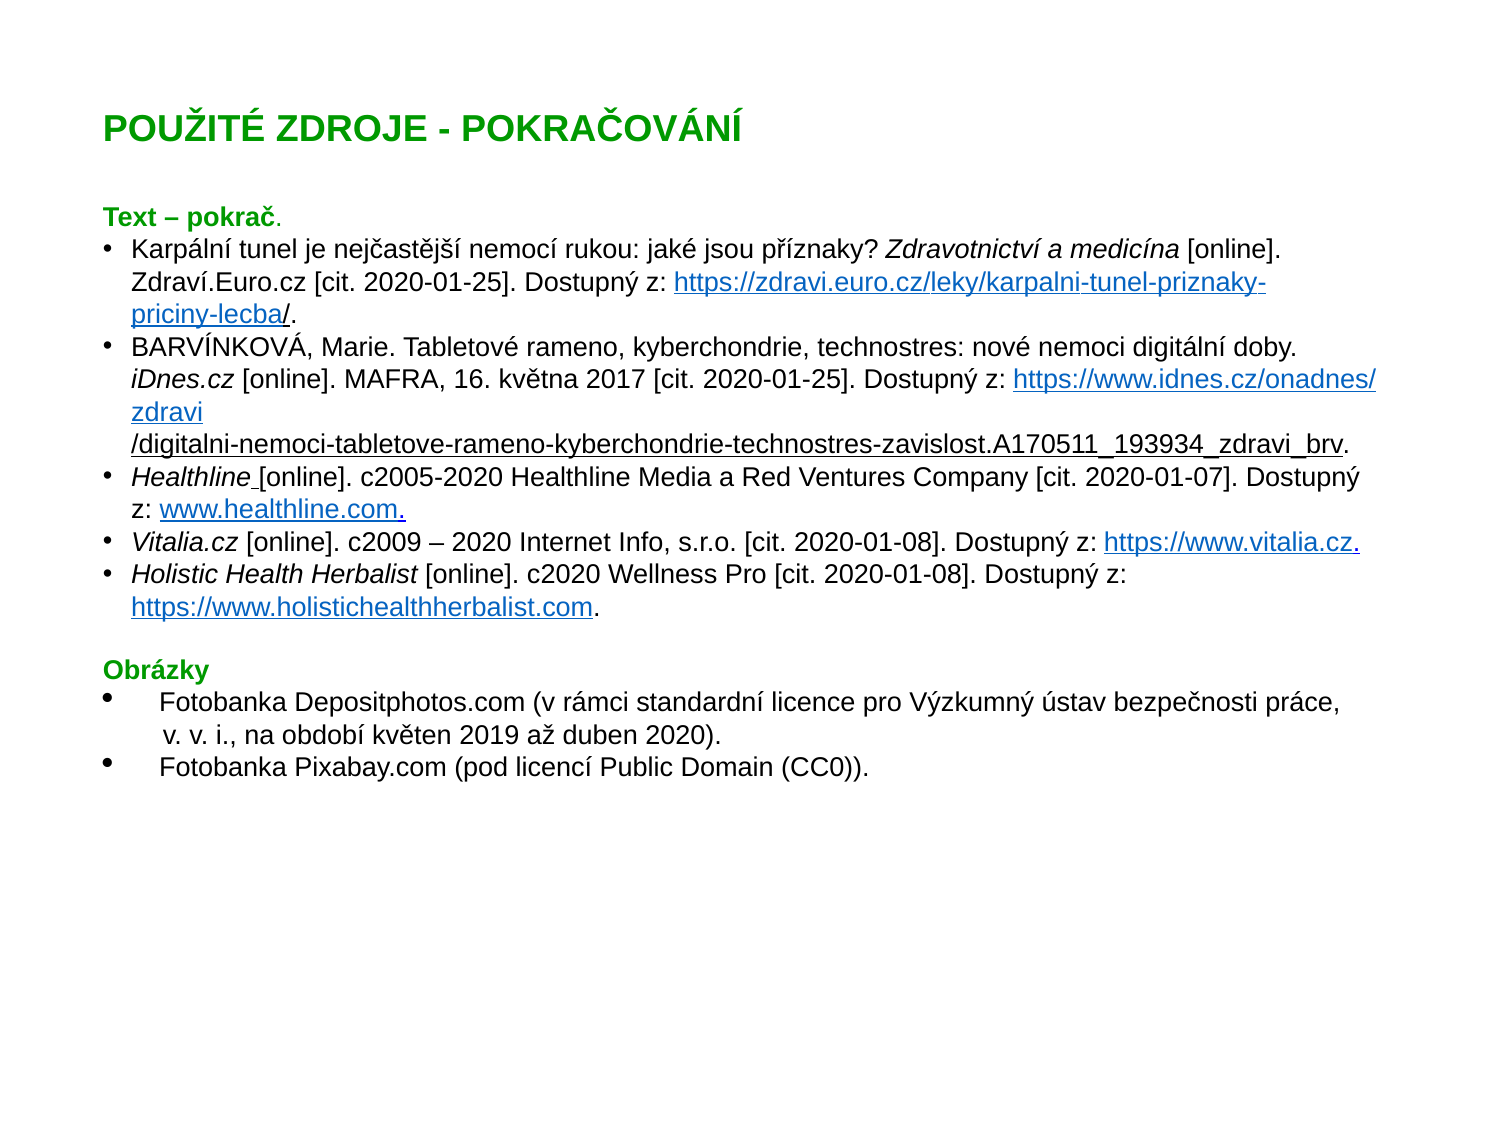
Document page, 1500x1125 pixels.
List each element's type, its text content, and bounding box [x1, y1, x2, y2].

text_box Obrázky Fotobanka Depositphotos.com (v rámci standardní licence pro Výzkumný ústav bezpečnosti práce, v. v. i., na období květen 2019 až duben 2020). Fotobanka Pixabay.com (pod licencí Public Domain (CC0)). [88, 645, 1394, 823]
text_box Použité zdroje - pokračování [88, 96, 1369, 157]
text_box Text – pokrač. Karpální tunel je nejčastější nemocí rukou: jaké jsou příznaky? Zdravotnictví a medicína [online]. Zdraví.Euro.cz [cit. 2020-01-25]. Dostupný z: https://zdravi.euro.cz/leky/karpalni-tunel-priznaky-priciny-lecba/. BARVÍNKOVÁ, Marie. Tabletové rameno, kyberchondrie, technostres: nové nemoci digitální doby. iDnes.cz [online]. MAFRA, 16. května 2017 [cit. 2020-01-25]. Dostupný z: https://www.idnes.cz/onadnes/zdravi/digitalni-nemoci-tabletove-rameno-kyberchondrie-technostres-zavislost.A170511_193934_zdravi_brv. Healthline [online]. c2005-2020 Healthline Media a Red Ventures Company [cit. 2020-01-07]. Dostupný z: www.healthline.com. Vitalia.cz [online]. c2009 – 2020 Internet Info, s.r.o. [cit. 2020-01-08]. Dostupný z: https://www.vitalia.cz. Holistic Health Herbalist [online]. c2020 Wellness Pro [cit. 2020-01-08]. Dostupný z: https://www.holistichealthherbalist.com. [88, 191, 1394, 629]
